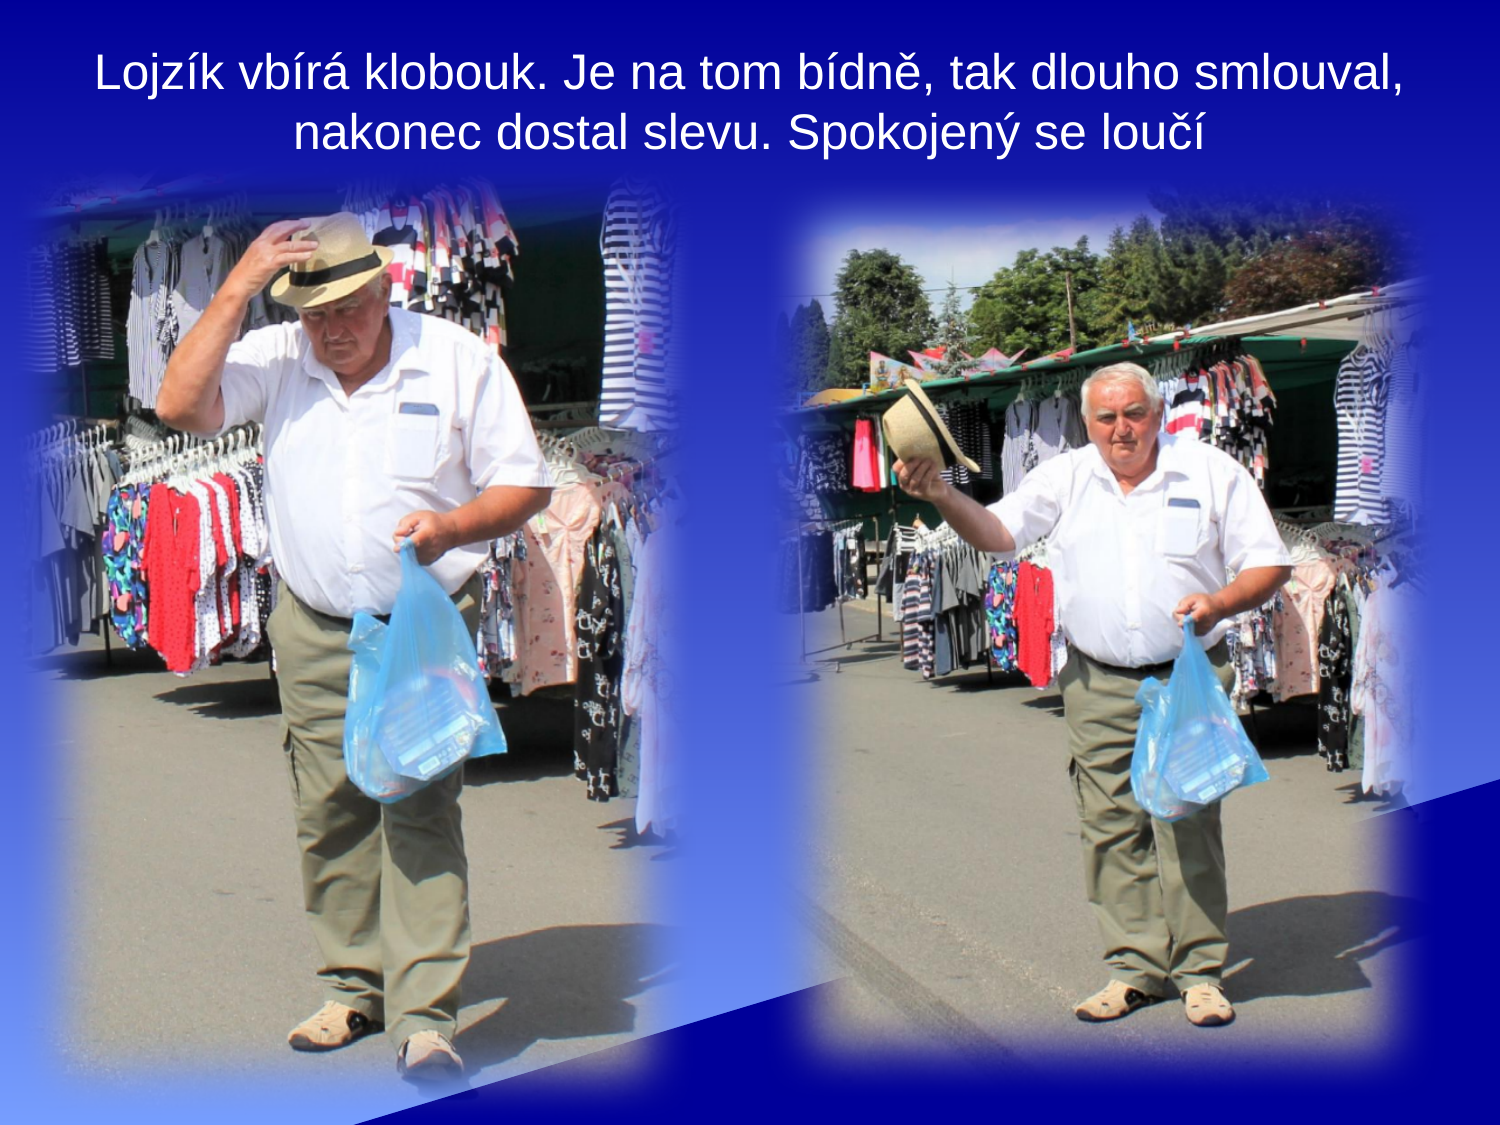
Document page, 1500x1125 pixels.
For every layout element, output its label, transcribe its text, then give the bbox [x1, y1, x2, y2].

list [762, 174, 1439, 1100]
title Lojzík vbírá klobouk. Je na tom bídně, tak dlouho smlouval, nakonec dostal slevu. Spokojený se loučí [74, 10, 1426, 190]
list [12, 162, 696, 1125]
